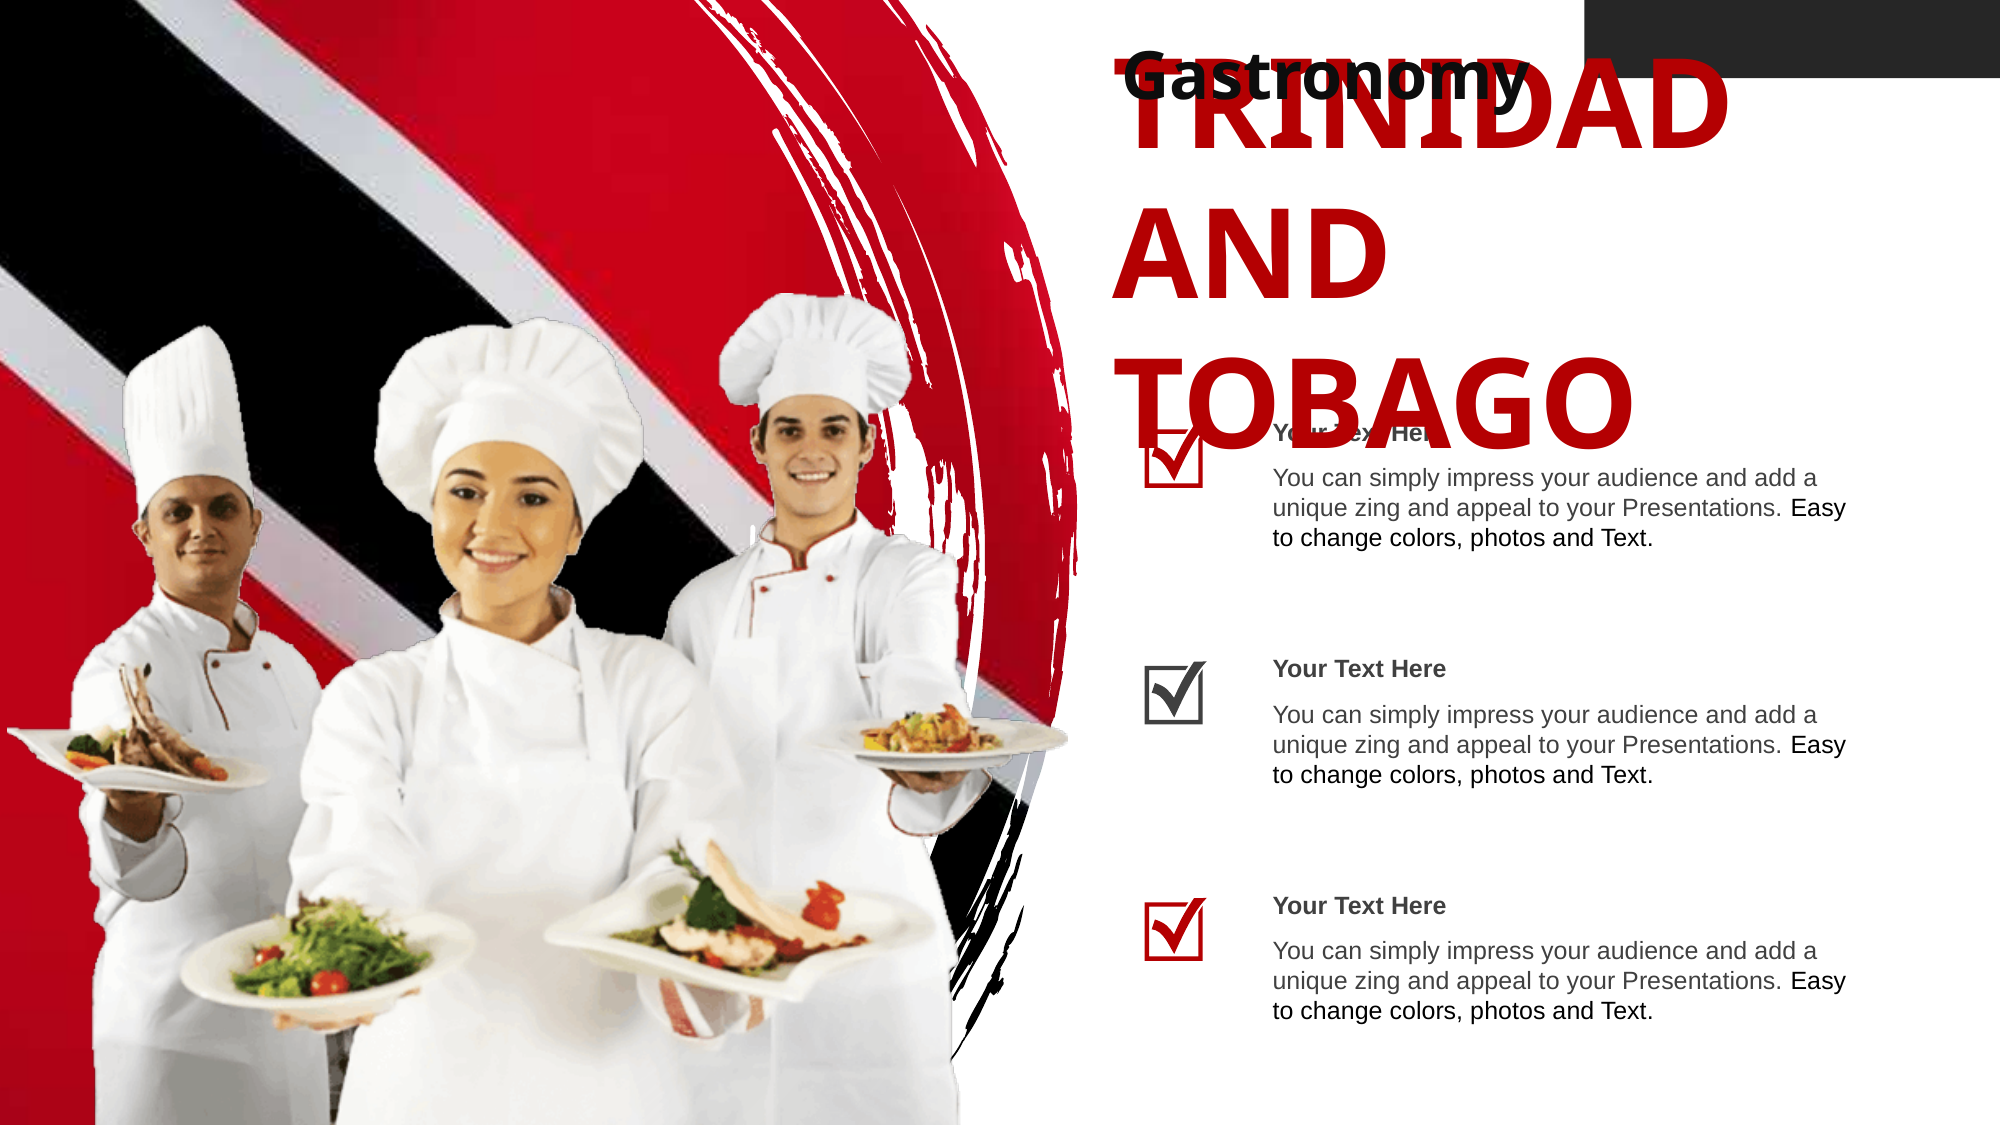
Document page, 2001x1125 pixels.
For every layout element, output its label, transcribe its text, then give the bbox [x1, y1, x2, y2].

text_box TRINIDAD AND TOBAGO [1097, 15, 1844, 481]
text_box Gastronomy [1106, 25, 1749, 120]
text_box [1143, 481, 1204, 489]
picture [0, 0, 1078, 1125]
text_box [1143, 660, 1210, 726]
text_box [1583, 0, 2000, 79]
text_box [1257, 645, 1872, 798]
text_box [1257, 882, 1872, 1034]
text_box [1143, 896, 1210, 962]
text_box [1257, 409, 1872, 561]
